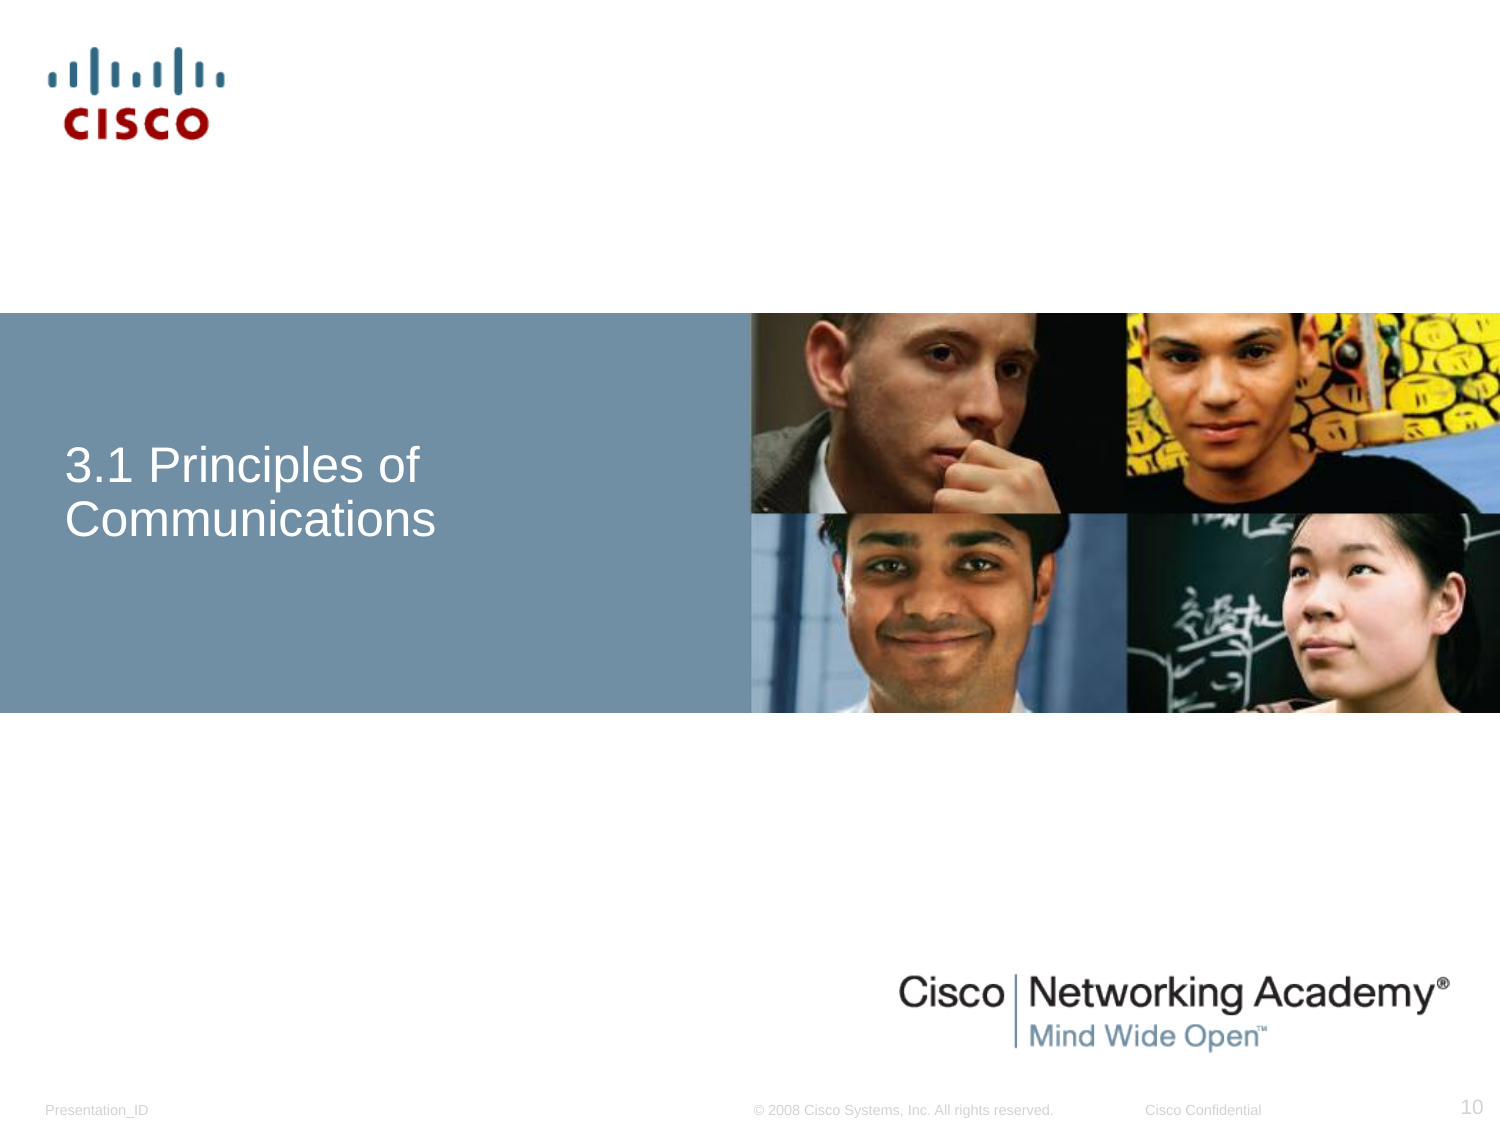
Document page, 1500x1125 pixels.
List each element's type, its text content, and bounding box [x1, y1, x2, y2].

picture [40, 19, 233, 168]
title 3.1 Principles of Communications [51, 371, 684, 615]
picture [0, 313, 1500, 713]
picture [899, 974, 1450, 1053]
